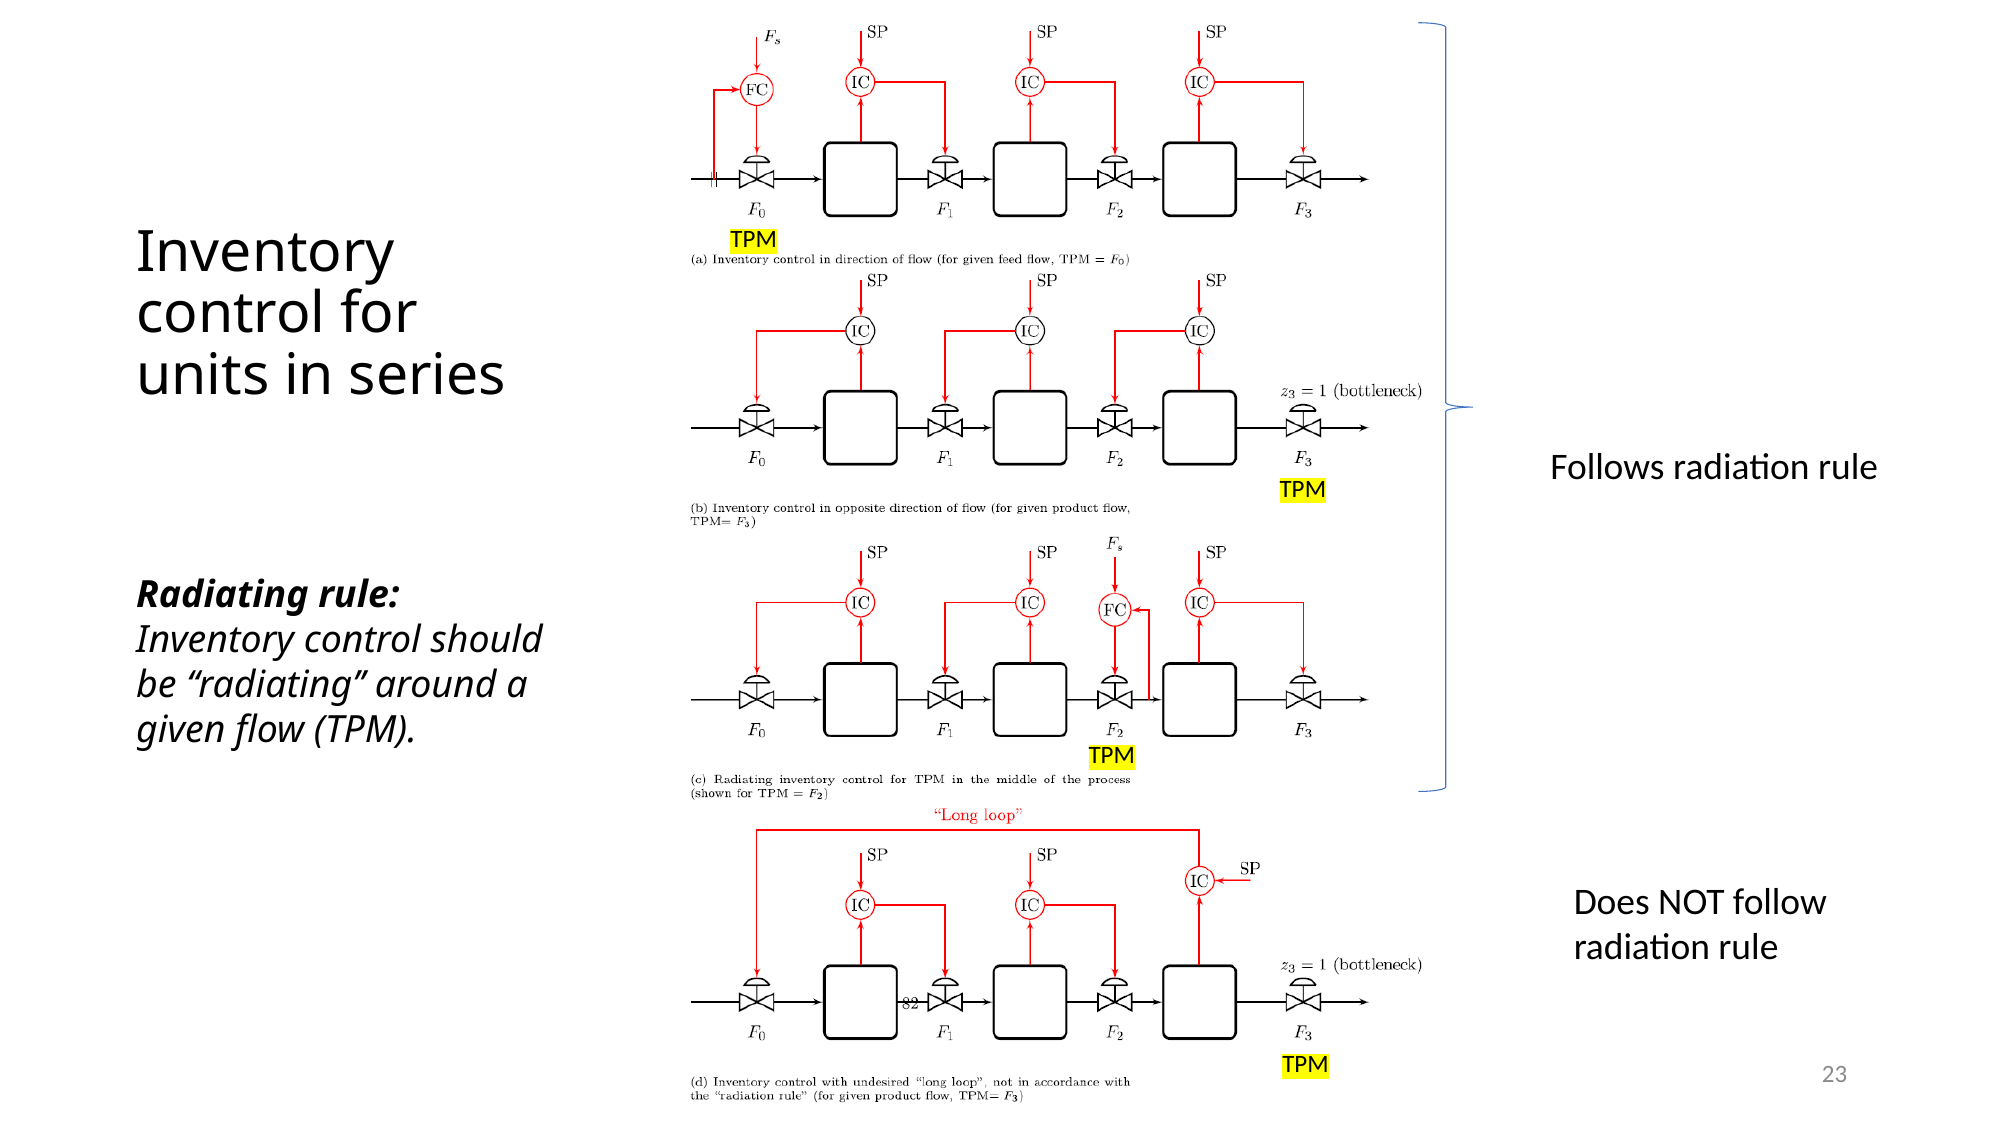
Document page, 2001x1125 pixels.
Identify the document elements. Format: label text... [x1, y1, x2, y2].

text_box Radiating rule: Inventory control should be ‘‘radiating’’ around a given flow (TPM). [121, 562, 579, 758]
text_box [1454, 405, 1474, 409]
text_box Follows radiation rule [1535, 434, 1894, 495]
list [649, 22, 1454, 1103]
slide_number 23 [1454, 1042, 1863, 1103]
text_box Does NOT follow radiation rule [1558, 869, 1969, 974]
title Inventory control for units in series [121, 205, 527, 424]
